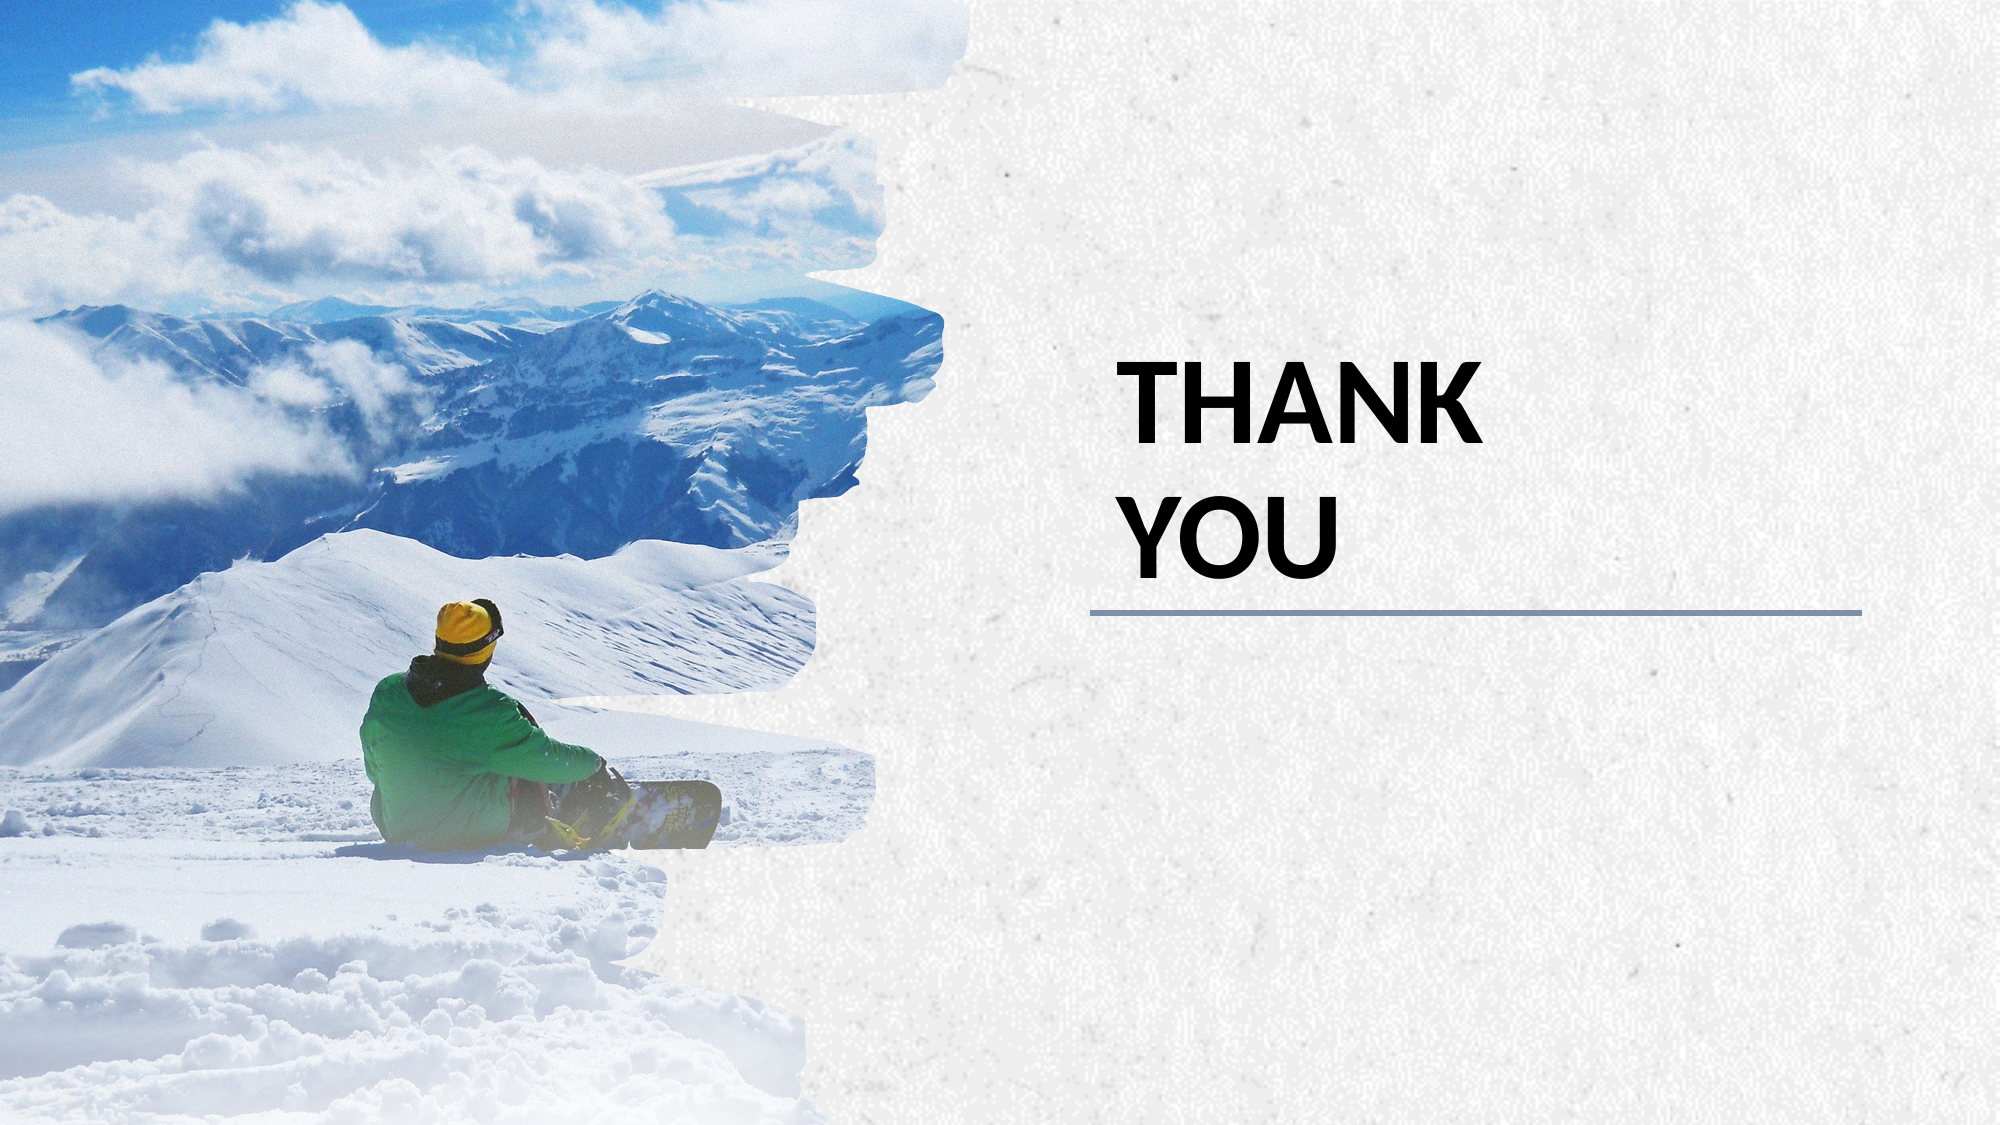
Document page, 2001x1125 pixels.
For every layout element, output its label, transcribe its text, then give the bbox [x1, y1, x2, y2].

picture [0, 0, 2000, 1125]
title THANK YOU [1101, 305, 1862, 613]
